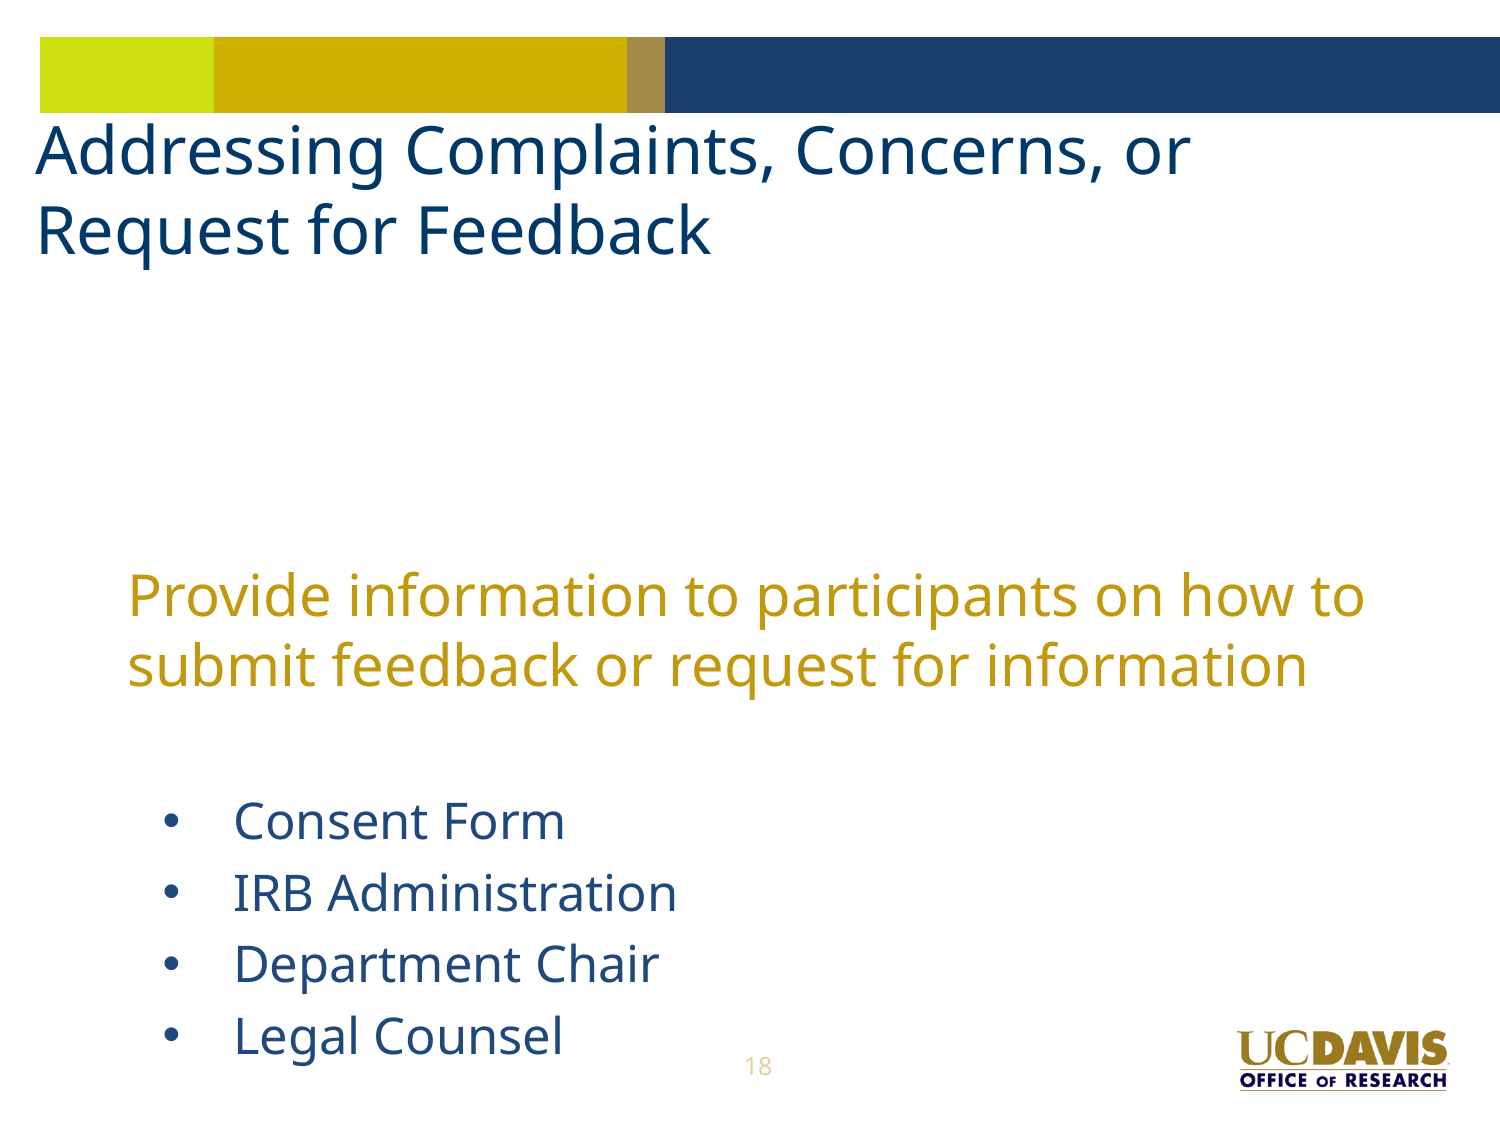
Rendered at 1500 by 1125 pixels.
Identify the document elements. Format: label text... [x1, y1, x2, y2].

title Addressing Complaints, Concerns, or Request for Feedback [20, 137, 1480, 238]
picture [40, 37, 1500, 113]
slide_number 18 [712, 1037, 788, 1098]
subtitle Provide information to participants on how to submit feedback or request for information Consent Form IRB Administration Department Chair Legal Counsel [112, 355, 1388, 1125]
picture [1388, 1030, 1450, 1091]
